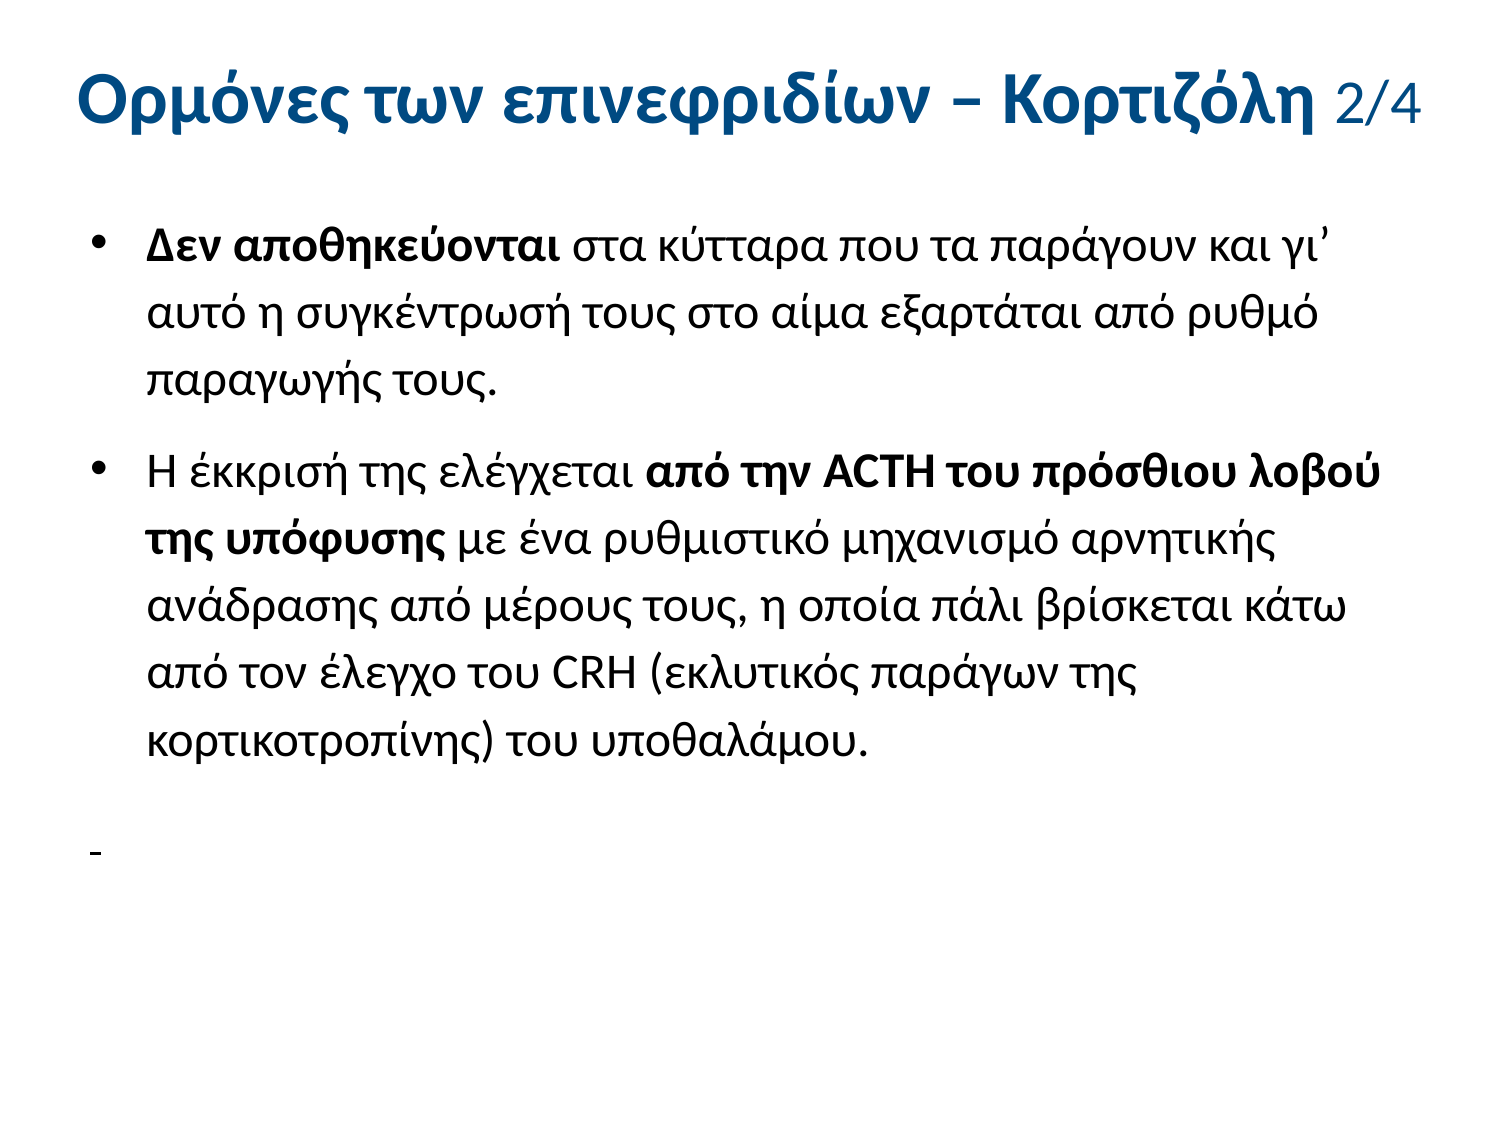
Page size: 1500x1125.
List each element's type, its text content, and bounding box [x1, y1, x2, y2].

list Δεν αποθηκεύονται στα κύτταρα που τα παράγουν και γι’ αυτό η συγκέντρωσή τους στο αίμα εξαρτάται από ρυθμό παραγωγής τους. Η έκκρισή της ελέγχεται από την ACTH του πρόσθιου λοβού της υπόφυσης με ένα ρυθμιστικό μηχανισμό αρνητικής ανάδρασης από μέρους τους, η οποία πάλι βρίσκεται κάτω από τον έλεγχο του CRH (εκλυτικός παράγων της κορτικοτροπίνης) του υποθαλάμου. [75, 196, 1425, 1024]
title Ορμόνες των επινεφριδίων – Κορτιζόλη 2/4 [0, 19, 1500, 169]
